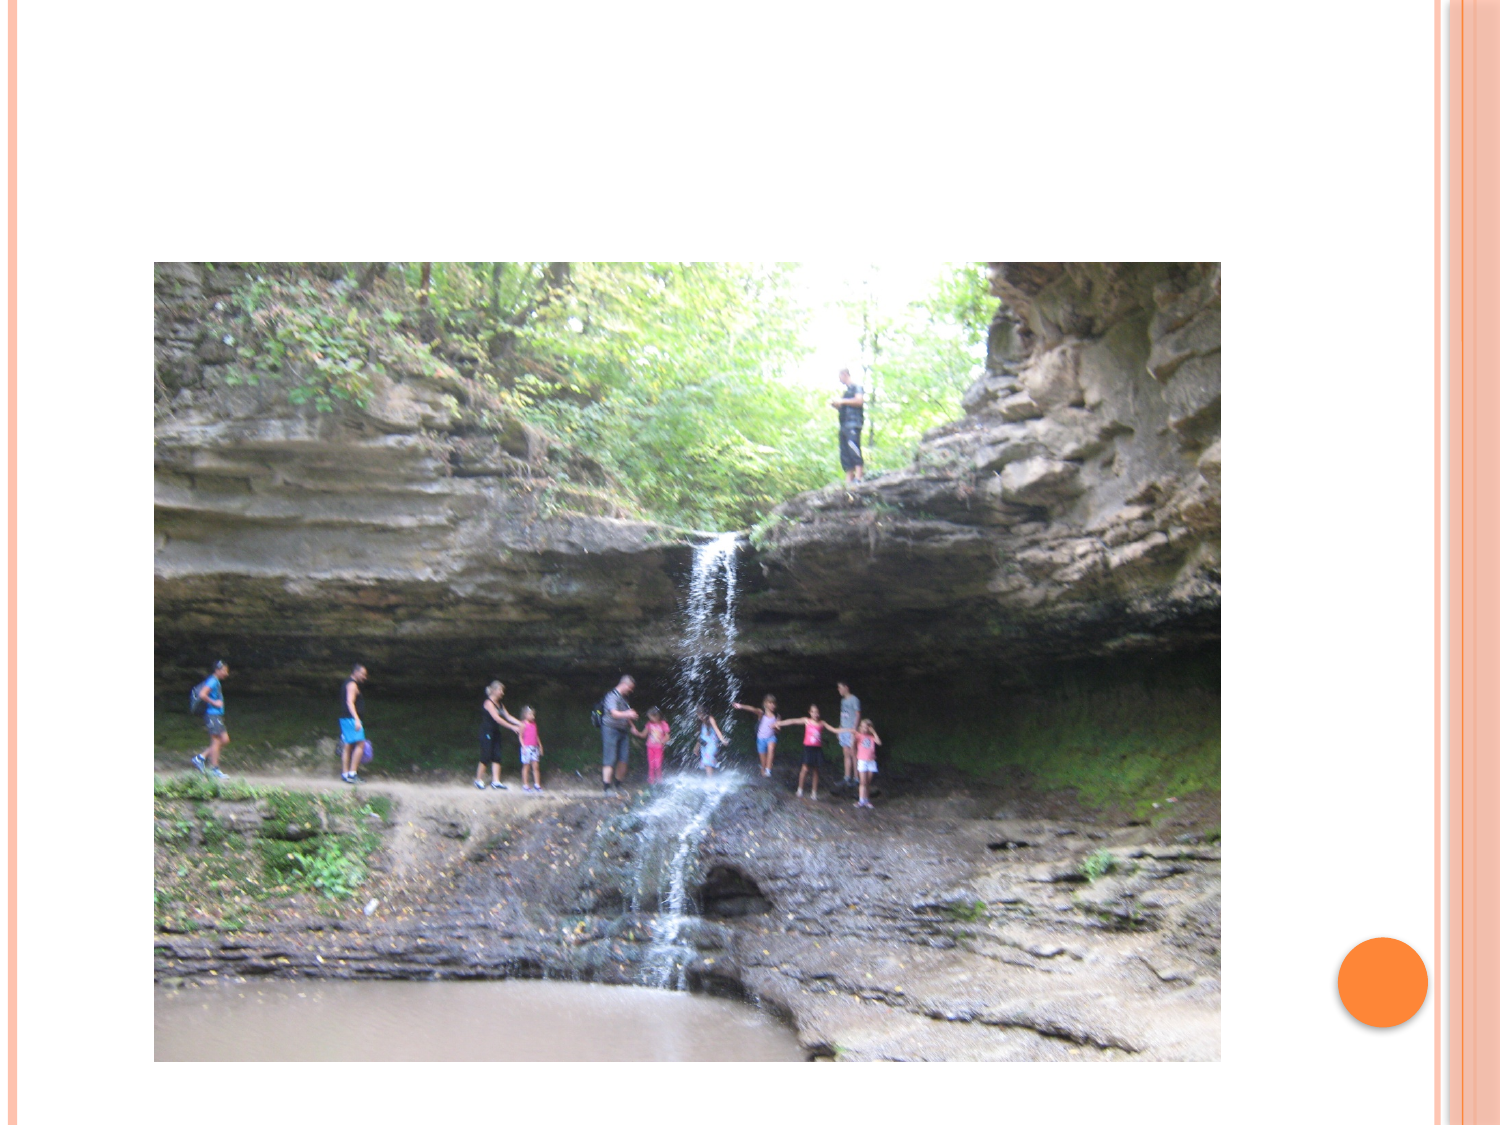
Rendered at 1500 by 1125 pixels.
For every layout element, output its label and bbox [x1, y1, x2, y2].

list [153, 261, 1221, 1063]
